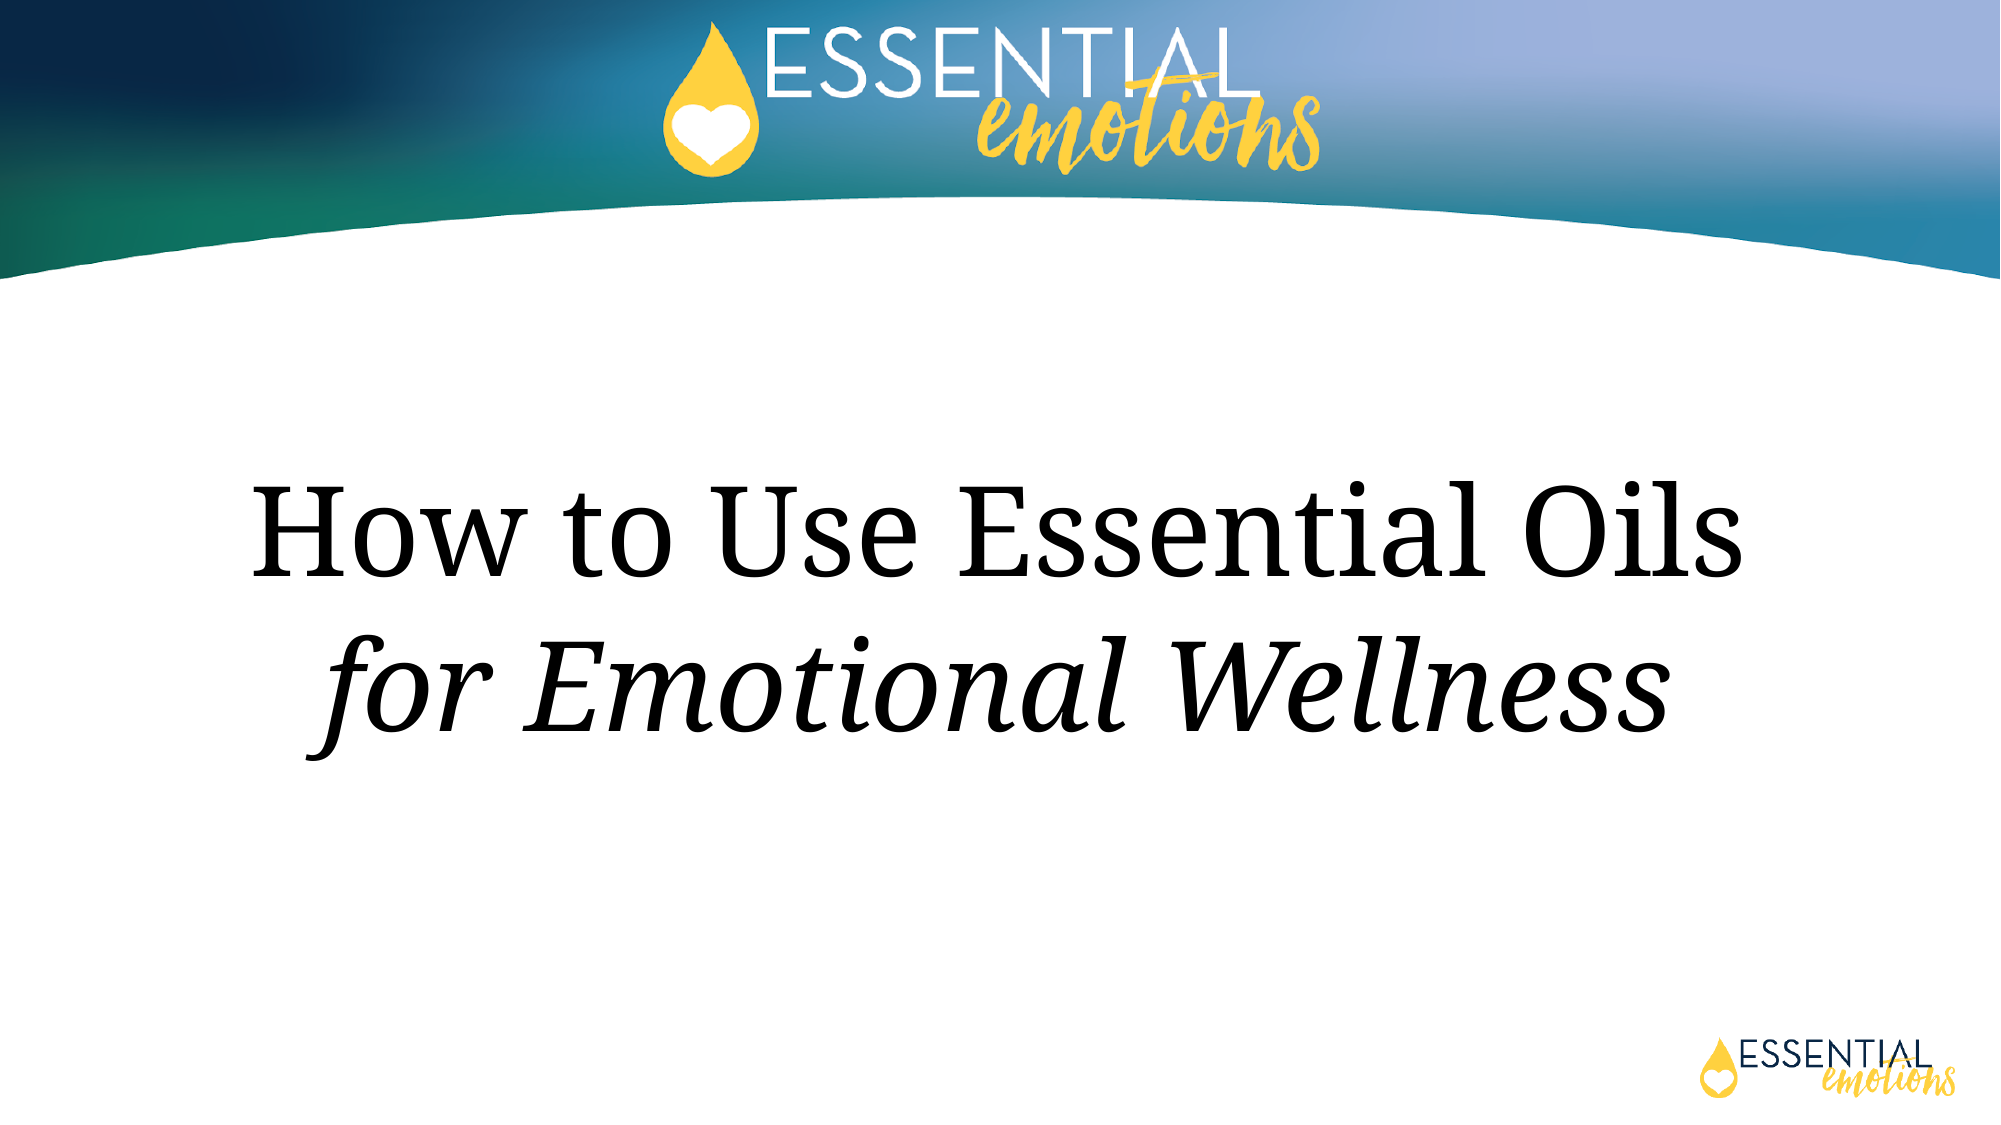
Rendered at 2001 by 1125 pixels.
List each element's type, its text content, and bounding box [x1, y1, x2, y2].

picture [0, 0, 2000, 369]
picture [1700, 1037, 1955, 1098]
list How to Use Essential Oils for Emotional Wellness [136, 460, 1862, 999]
